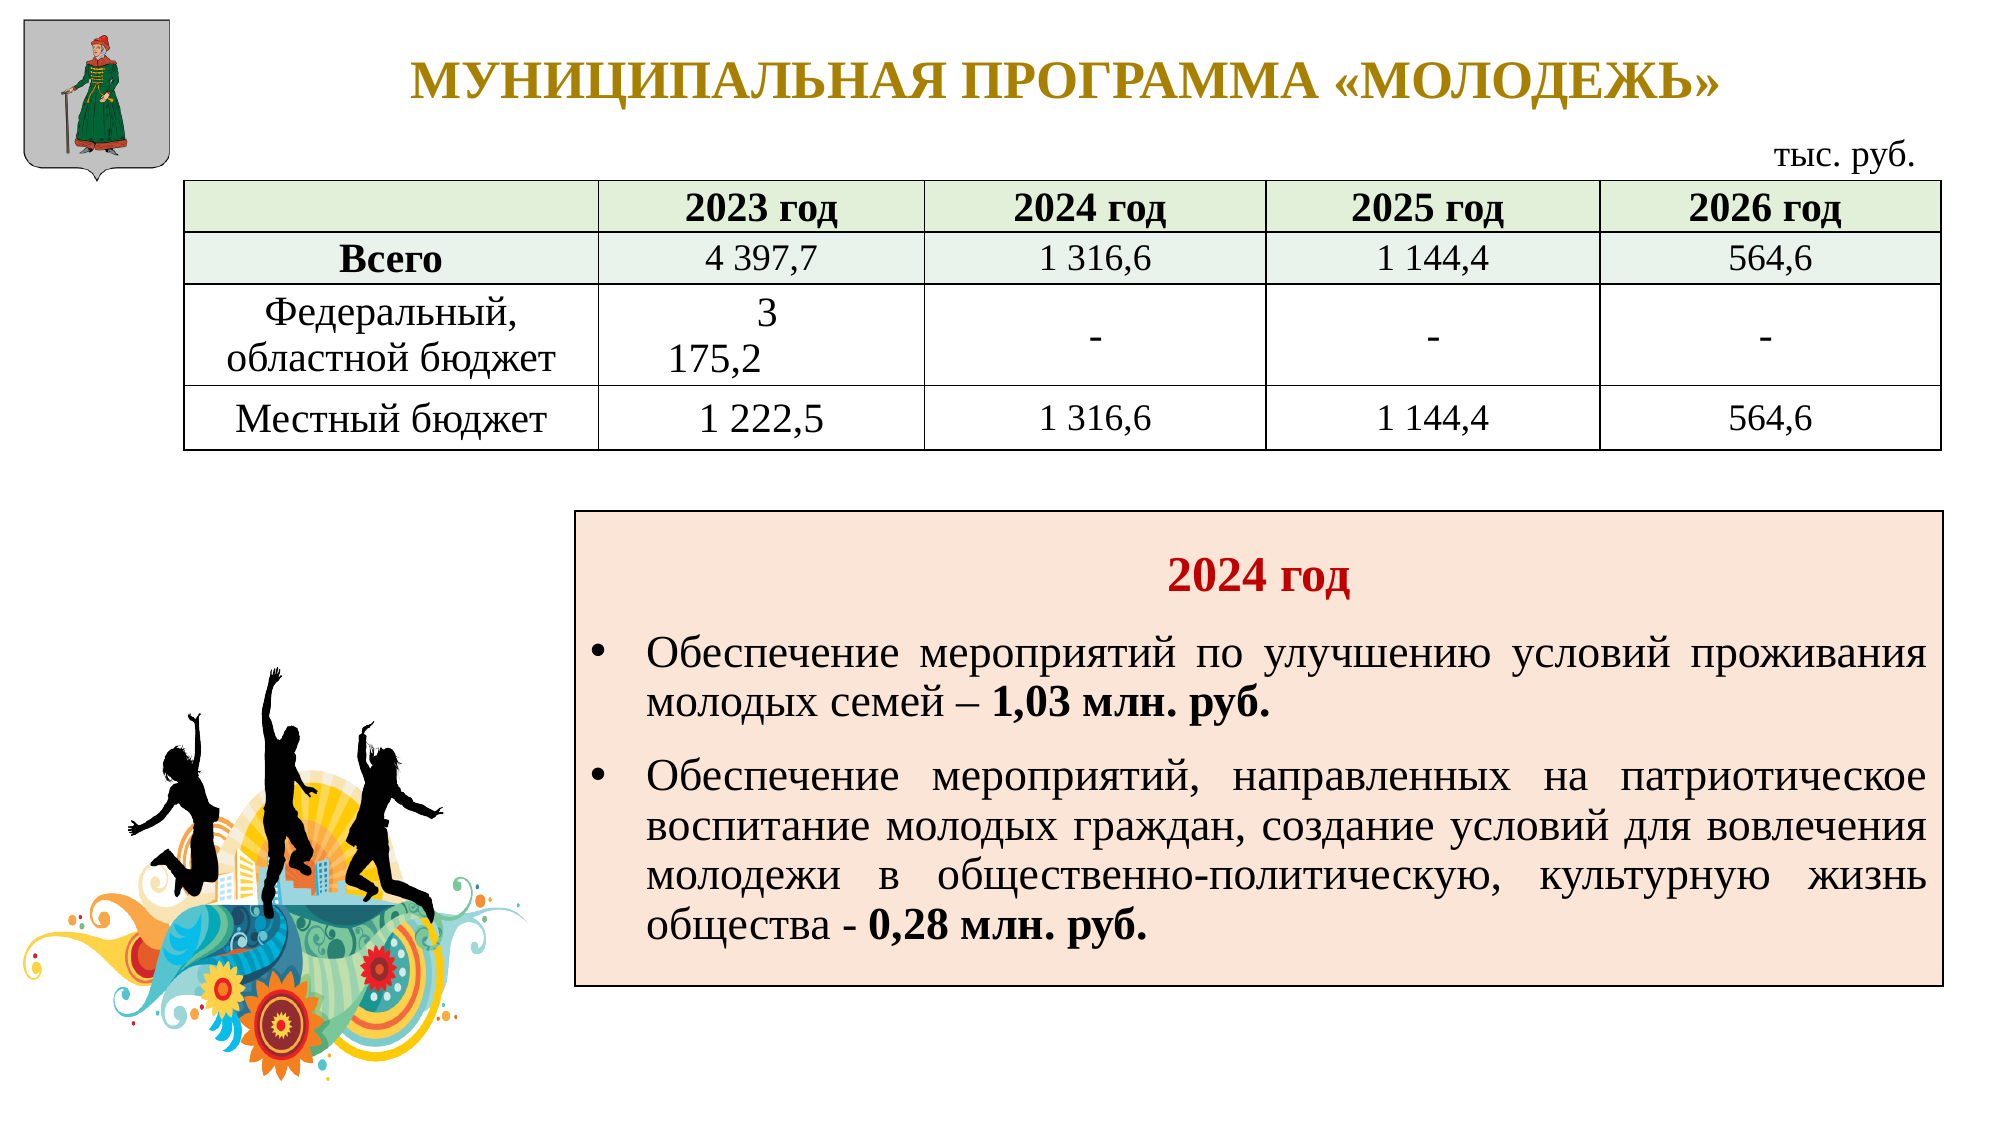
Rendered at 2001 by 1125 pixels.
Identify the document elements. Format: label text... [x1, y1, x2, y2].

picture [23, 19, 170, 182]
table_header 2024 год [925, 181, 1265, 231]
text_box тыс. руб. [1758, 121, 1941, 182]
table_cell 564,6 [1601, 386, 1940, 449]
table_cell 1 144,4 [1267, 386, 1599, 449]
picture [23, 667, 528, 1081]
table_cell Федеральный, областной бюджет [185, 285, 598, 385]
table_cell - [1601, 285, 1940, 385]
text_box МУНИЦИПАЛЬНАЯ ПРОГРАММА «МОЛОДЕЖЬ» [170, 36, 1969, 117]
table_cell 1 316,6 [925, 233, 1265, 283]
text_box 2024 год Обеспечение мероприятий по улучшению условий проживания молодых семей – 1,03 млн. руб. Обеспечение мероприятий, направленных на патриотическое воспитание молодых граждан, создание условий для вовлечения молодежи в общественно-политическую, культурную жизнь общества - 0,28 млн. руб. [574, 510, 1944, 987]
table_cell - [925, 285, 1265, 385]
table_cell 4 397,7 [599, 233, 924, 283]
table_cell Всего [185, 233, 598, 283]
table_cell 1 144,4 [1267, 233, 1599, 283]
table_header [185, 181, 598, 231]
table_cell Местный бюджет [185, 386, 598, 449]
table_header 2023 год [599, 181, 924, 231]
table_cell 1 316,6 [925, 386, 1265, 449]
table_cell 3 175,2 [599, 285, 924, 385]
table_header 2025 год [1267, 181, 1599, 231]
table_header 2026 год [1601, 181, 1940, 231]
table_cell 564,6 [1601, 233, 1940, 283]
table_cell - [1267, 285, 1599, 385]
table_cell 1 222,5 [599, 386, 924, 449]
